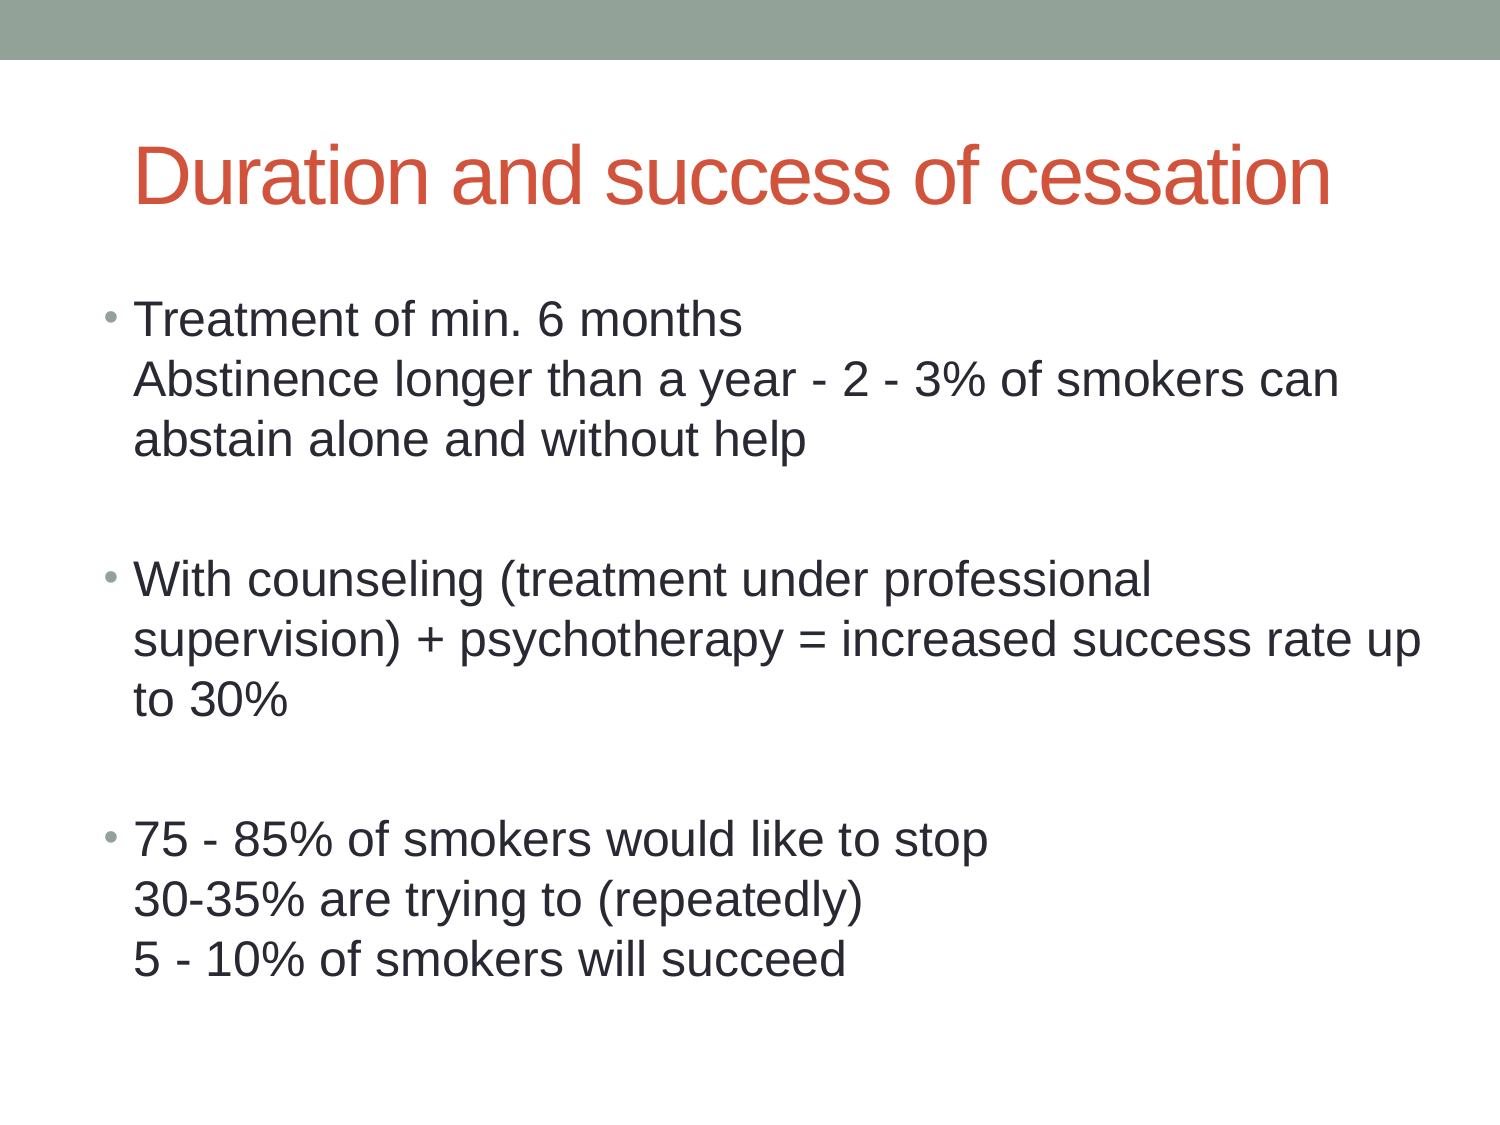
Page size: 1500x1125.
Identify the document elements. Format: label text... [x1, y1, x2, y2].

list Treatment of min. 6 months Abstinence longer than a year - 2 - 3% of smokers can abstain alone and without help With counseling (treatment under professional supervision) + psychotherapy = increased success rate up to 30% 75 - 85% of smokers would like to stop 30-35% are trying to (repeatedly) 5 - 10% of smokers will succeed [88, 278, 1439, 1079]
title Duration and success of cessation [117, 90, 1383, 253]
